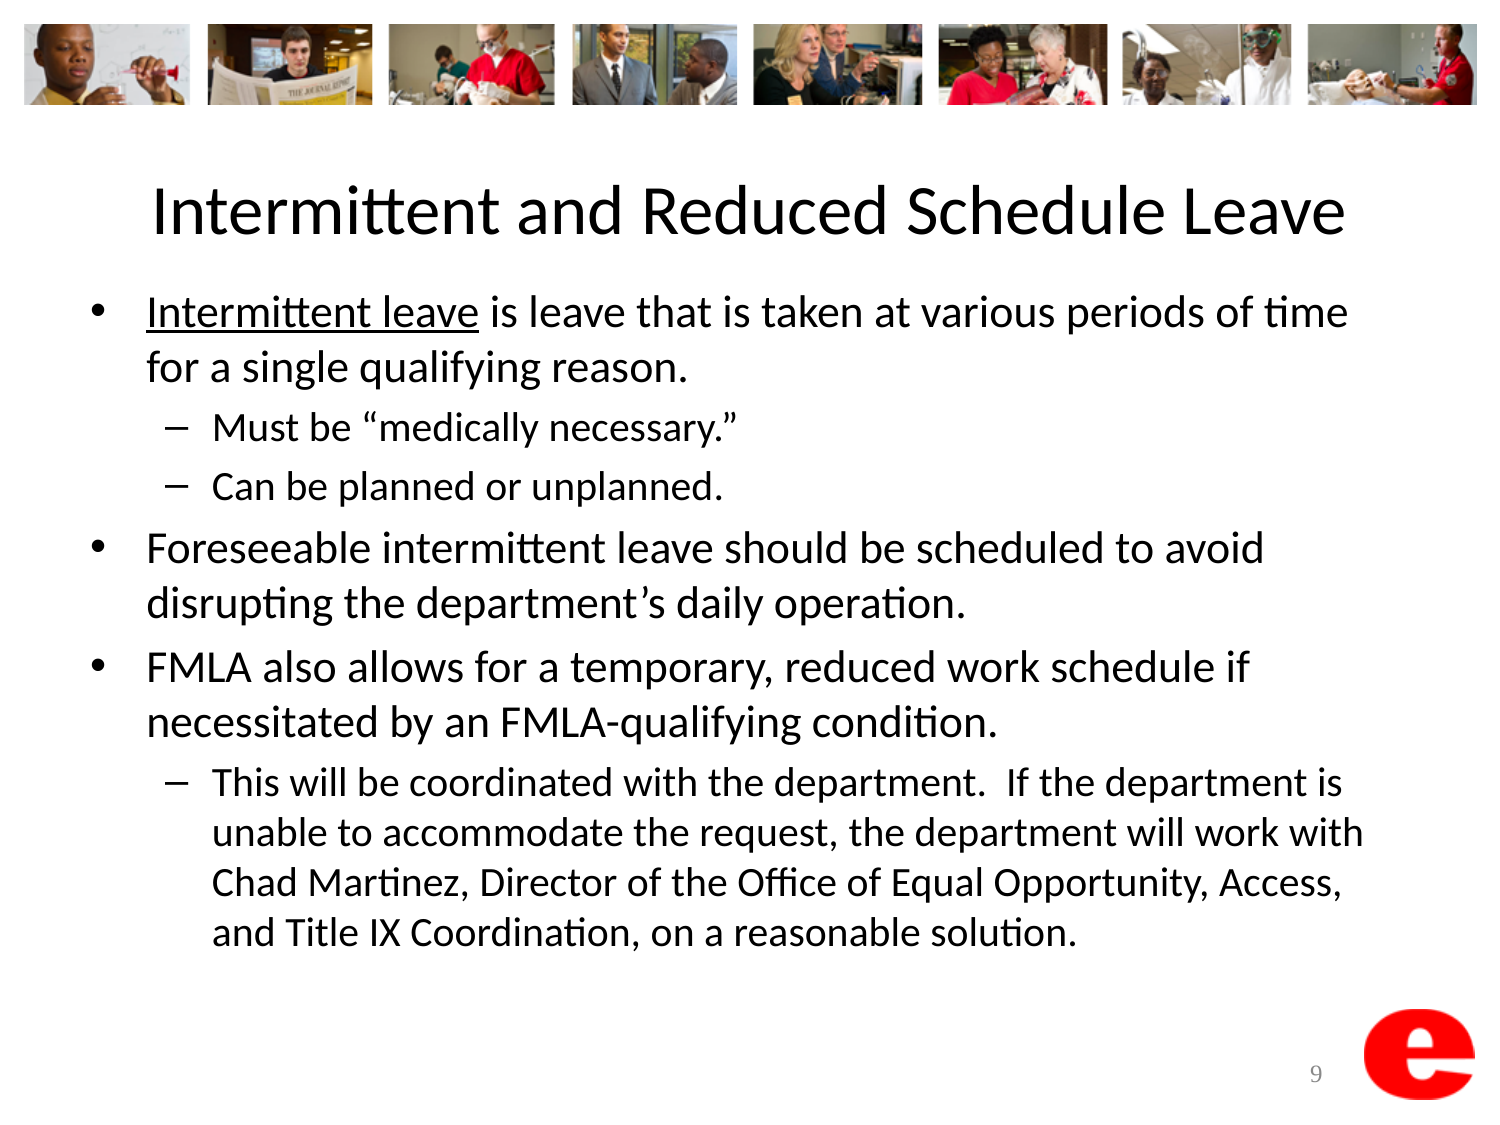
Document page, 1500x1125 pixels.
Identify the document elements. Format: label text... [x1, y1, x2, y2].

slide_number 9 [1074, 1042, 1338, 1103]
title Intermittent and Reduced Schedule Leave [75, 137, 1425, 274]
picture [24, 24, 1477, 105]
picture [1364, 1009, 1475, 1100]
list Intermittent leave is leave that is taken at various periods of time for a single qualifying reason. Must be “medically necessary.” Can be planned or unplanned. Foreseeable intermittent leave should be scheduled to avoid disrupting the department’s daily operation. FMLA also allows for a temporary, reduced work schedule if necessitated by an FMLA-qualifying condition. This will be coordinated with the department. If the department is unable to accommodate the request, the department will work with Chad Martinez, Director of the Office of Equal Opportunity, Access, and Title IX Coordination, on a reasonable solution. [75, 274, 1425, 1017]
